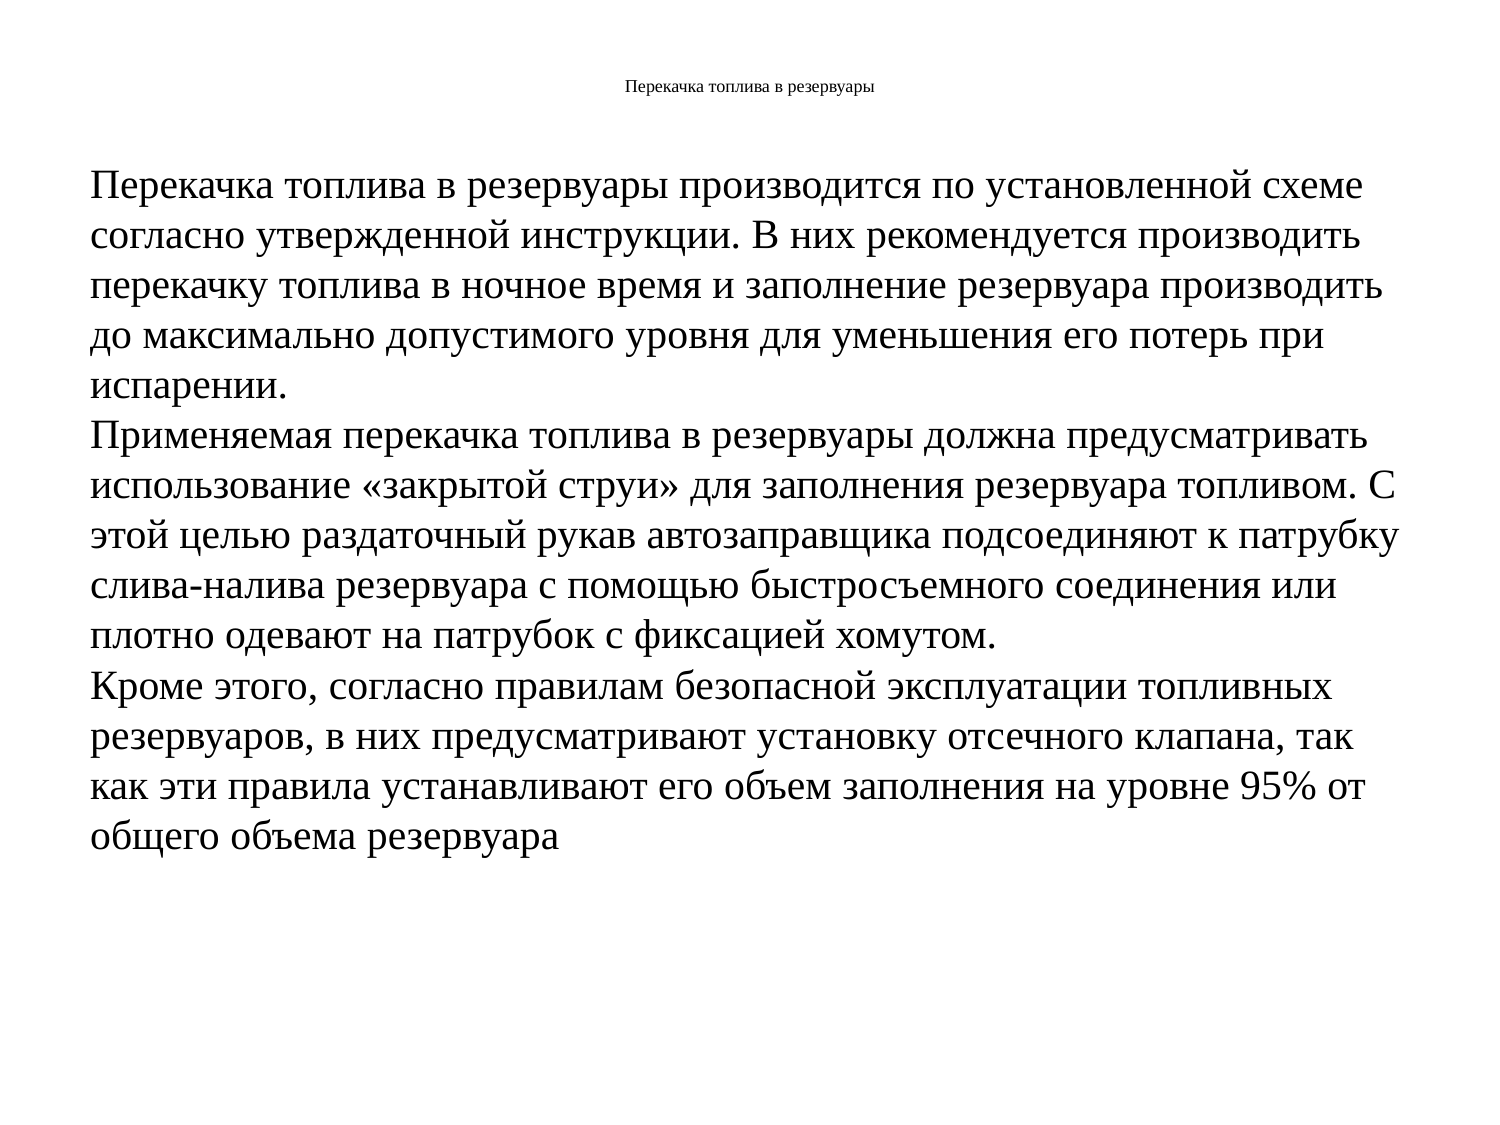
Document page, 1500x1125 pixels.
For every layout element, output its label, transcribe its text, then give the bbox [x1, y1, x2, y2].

title Перекачка топлива в резервуары [75, 45, 1425, 126]
list Перекачка топлива в резервуары производится по установленной схеме согласно утвержденной инструкции. В них рекомендуется производить перекачку топлива в ночное время и заполнение резервуара производить до максимально допустимого уровня для уменьшения его потерь при испарении. Применяемая перекачка топлива в резервуары должна предусматривать использование «закрытой струи» для заполнения резервуара топливом. С этой целью раздаточный рукав автозаправщика подсоединяют к патрубку слива-налива резервуара с помощью быстросъемного соединения или плотно одевают на патрубок с фиксацией хомутом. Кроме этого, согласно правилам безопасной эксплуатации топливных резервуаров, в них предусматривают установку отсечного клапана, так как эти правила устанавливают его объем заполнения на уровне 95% от общего объема резервуара [75, 149, 1425, 1059]
